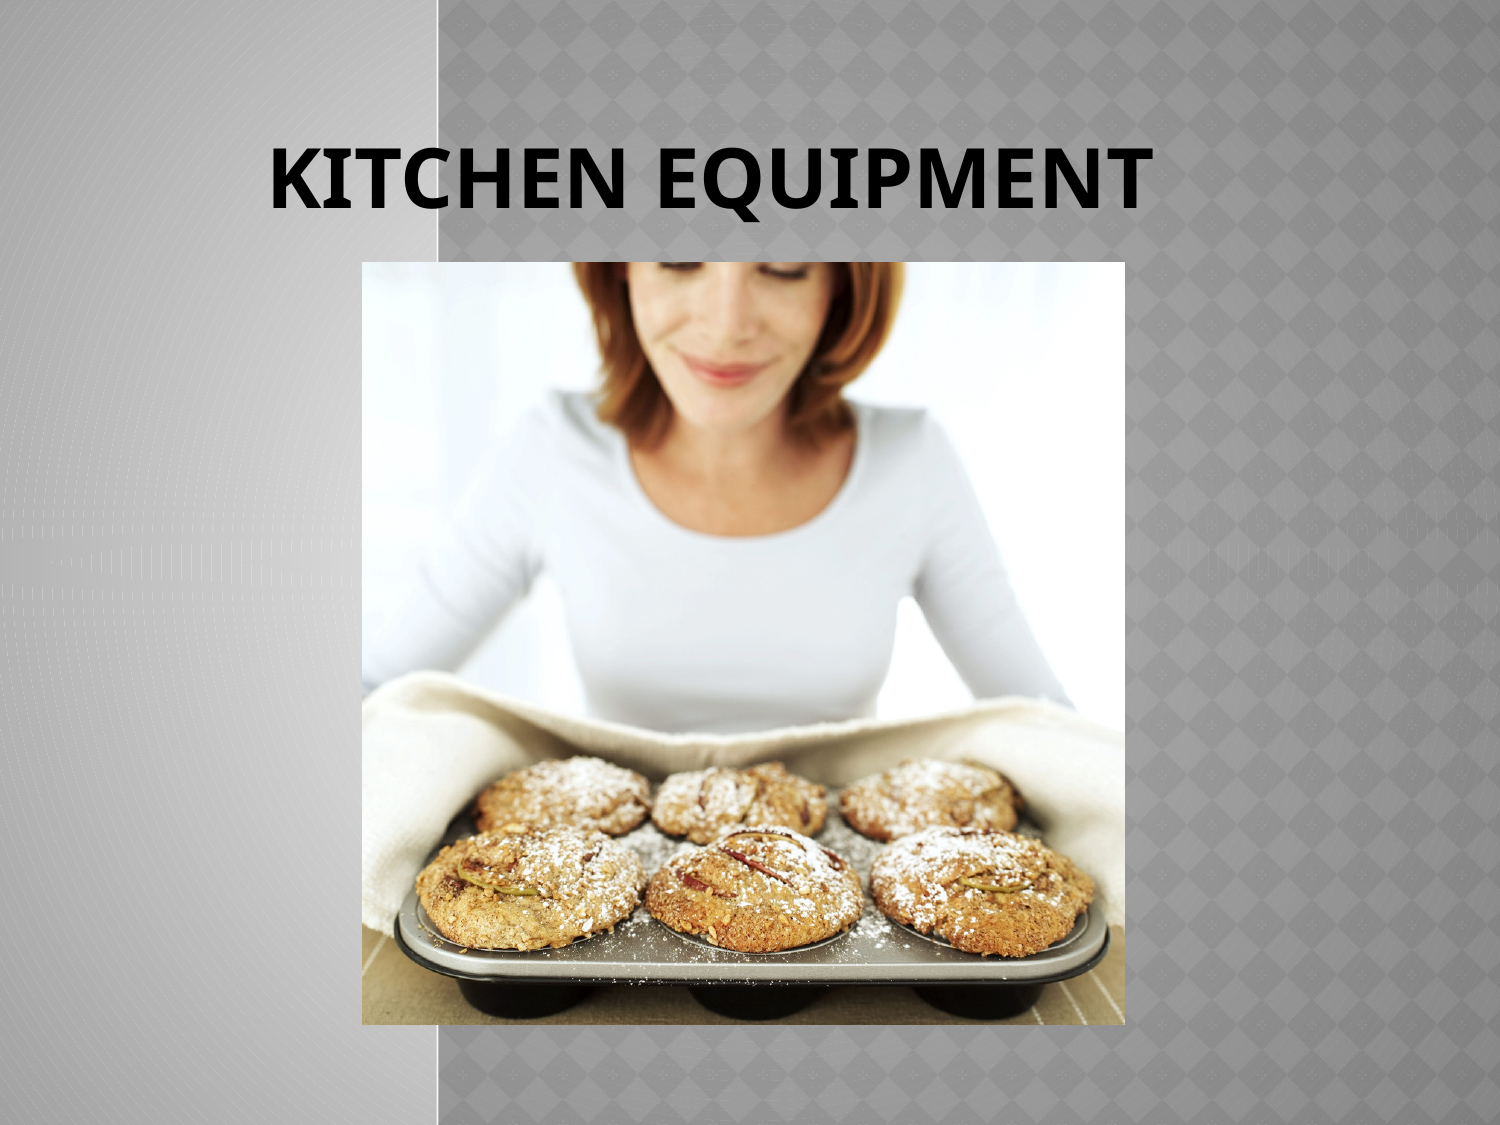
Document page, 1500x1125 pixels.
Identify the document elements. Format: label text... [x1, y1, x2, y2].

title Kitchen Equipment [125, 50, 1163, 225]
picture [361, 261, 1126, 1026]
